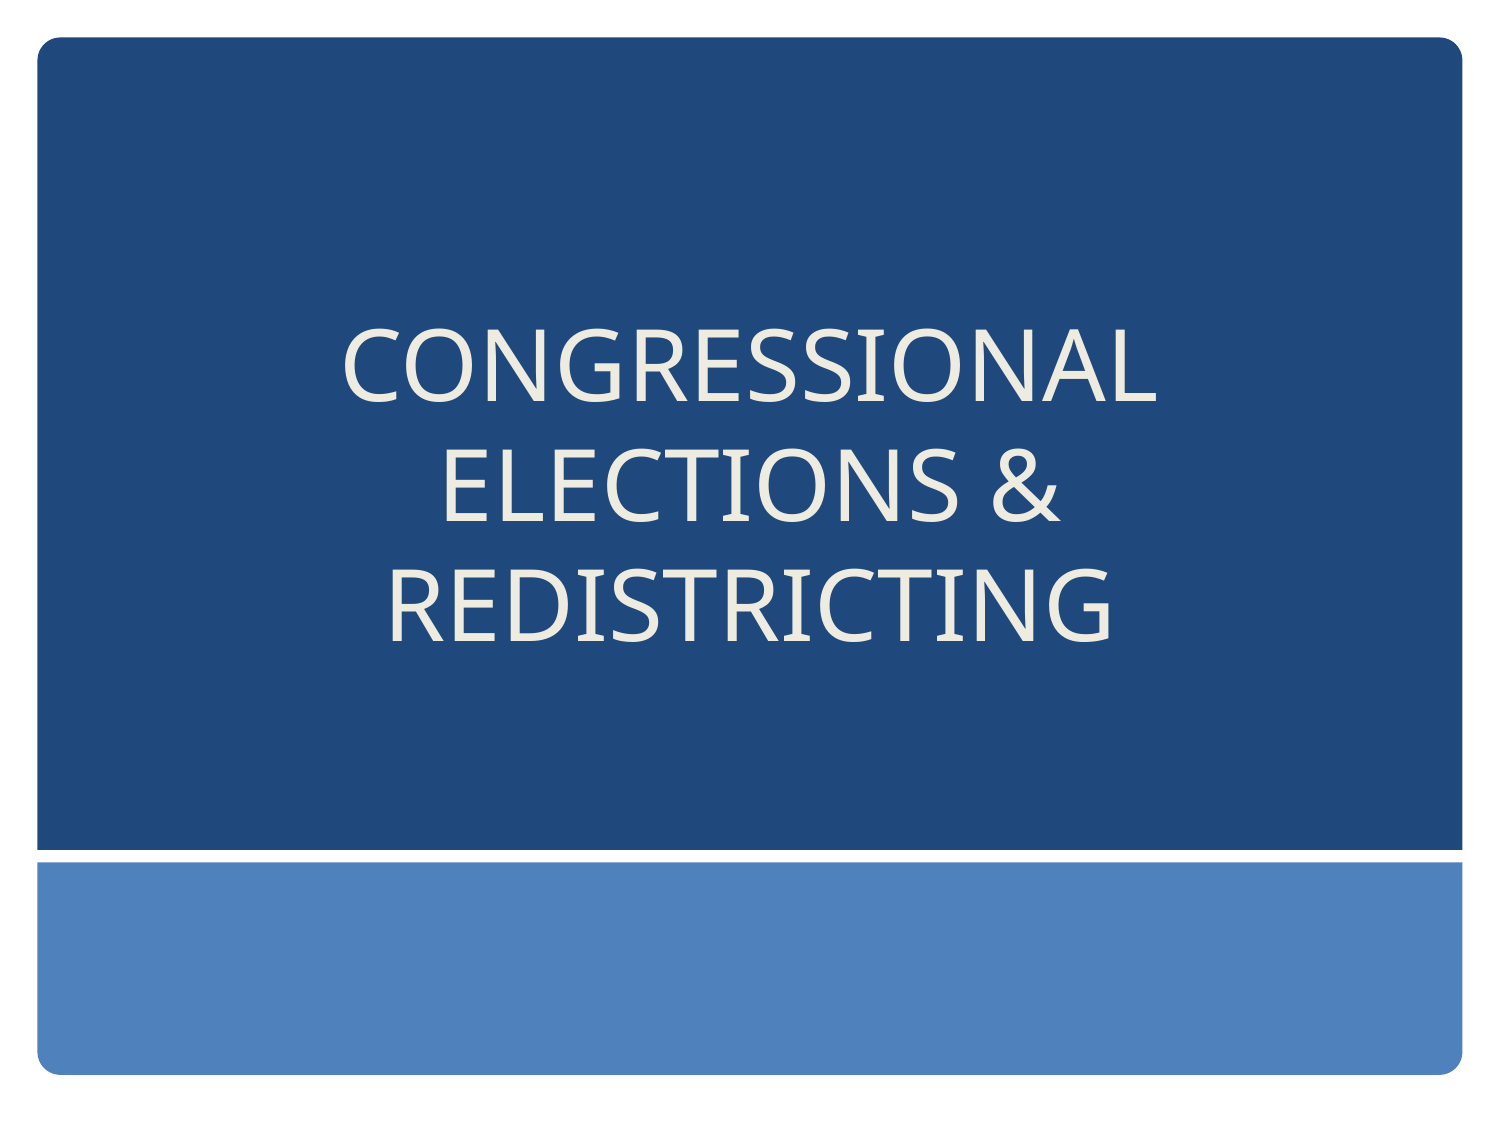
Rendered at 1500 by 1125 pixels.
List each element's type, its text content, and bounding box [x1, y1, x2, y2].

title CONGRESSIONAL ELECTIONS & REDISTRICTING [112, 137, 1388, 825]
